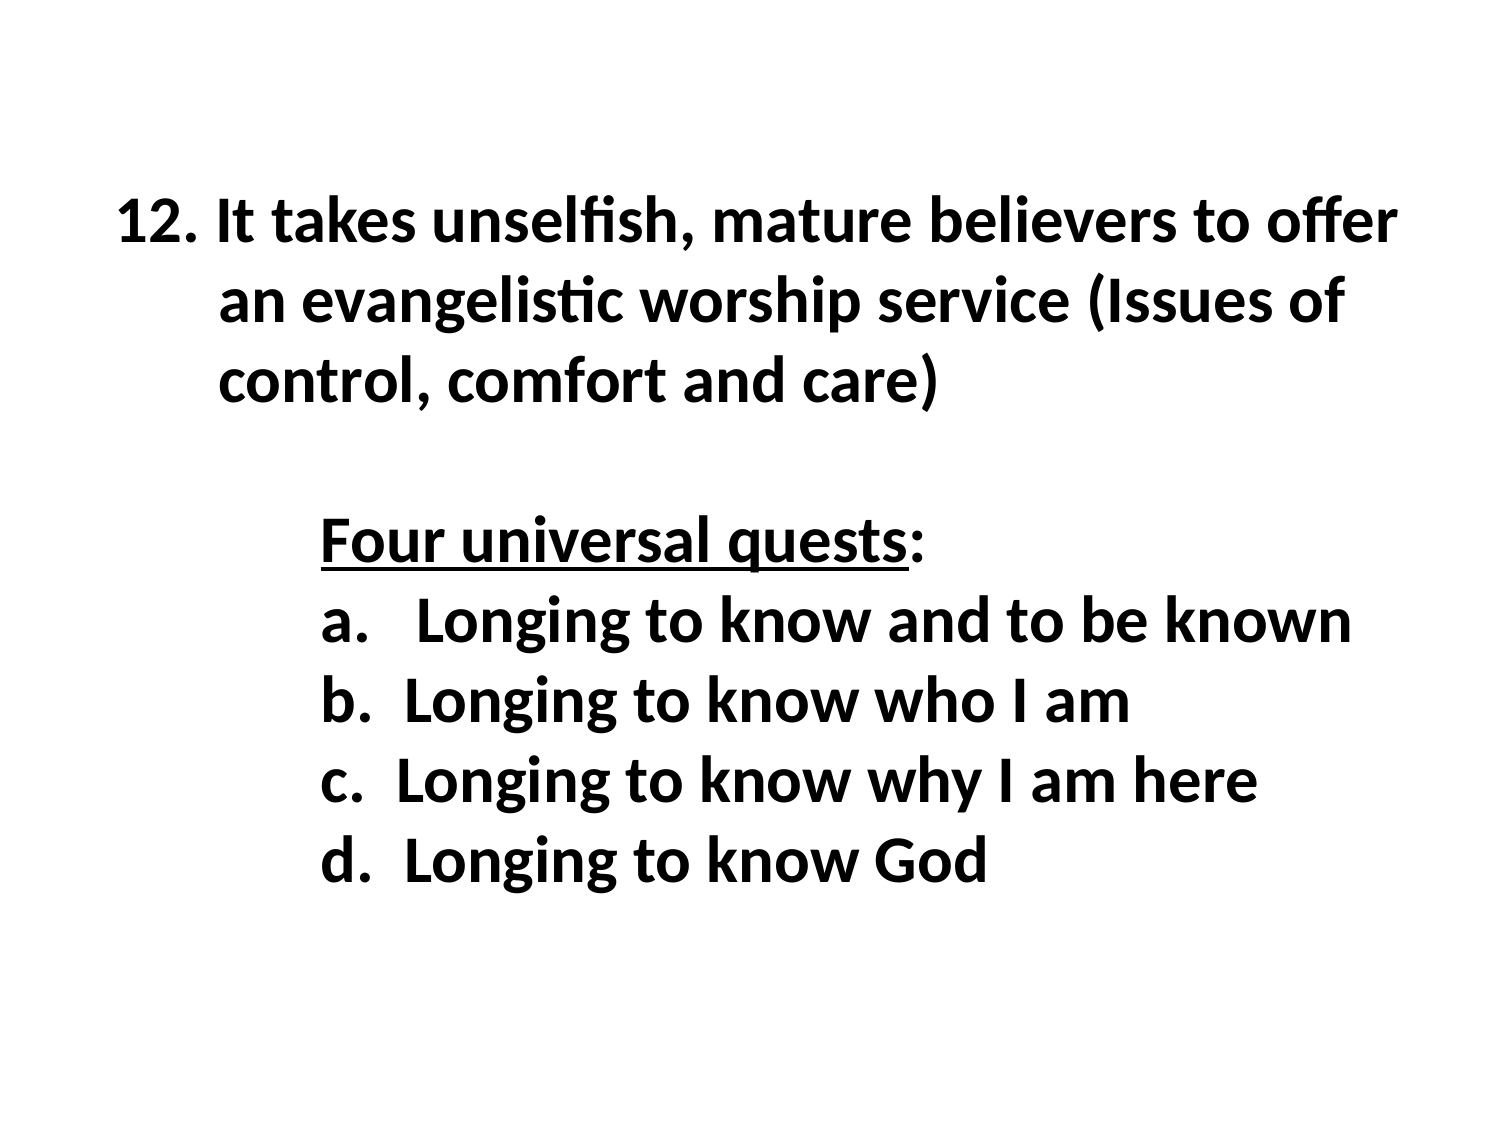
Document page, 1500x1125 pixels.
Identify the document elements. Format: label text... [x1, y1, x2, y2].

text_box 12. It takes unselfish, mature believers to offer an evangelistic worship service (Issues of control, comfort and care) Four universal quests: a. Longing to know and to be known b. Longing to know who I am c. Longing to know why I am here d. Longing to know God [100, 168, 1429, 903]
